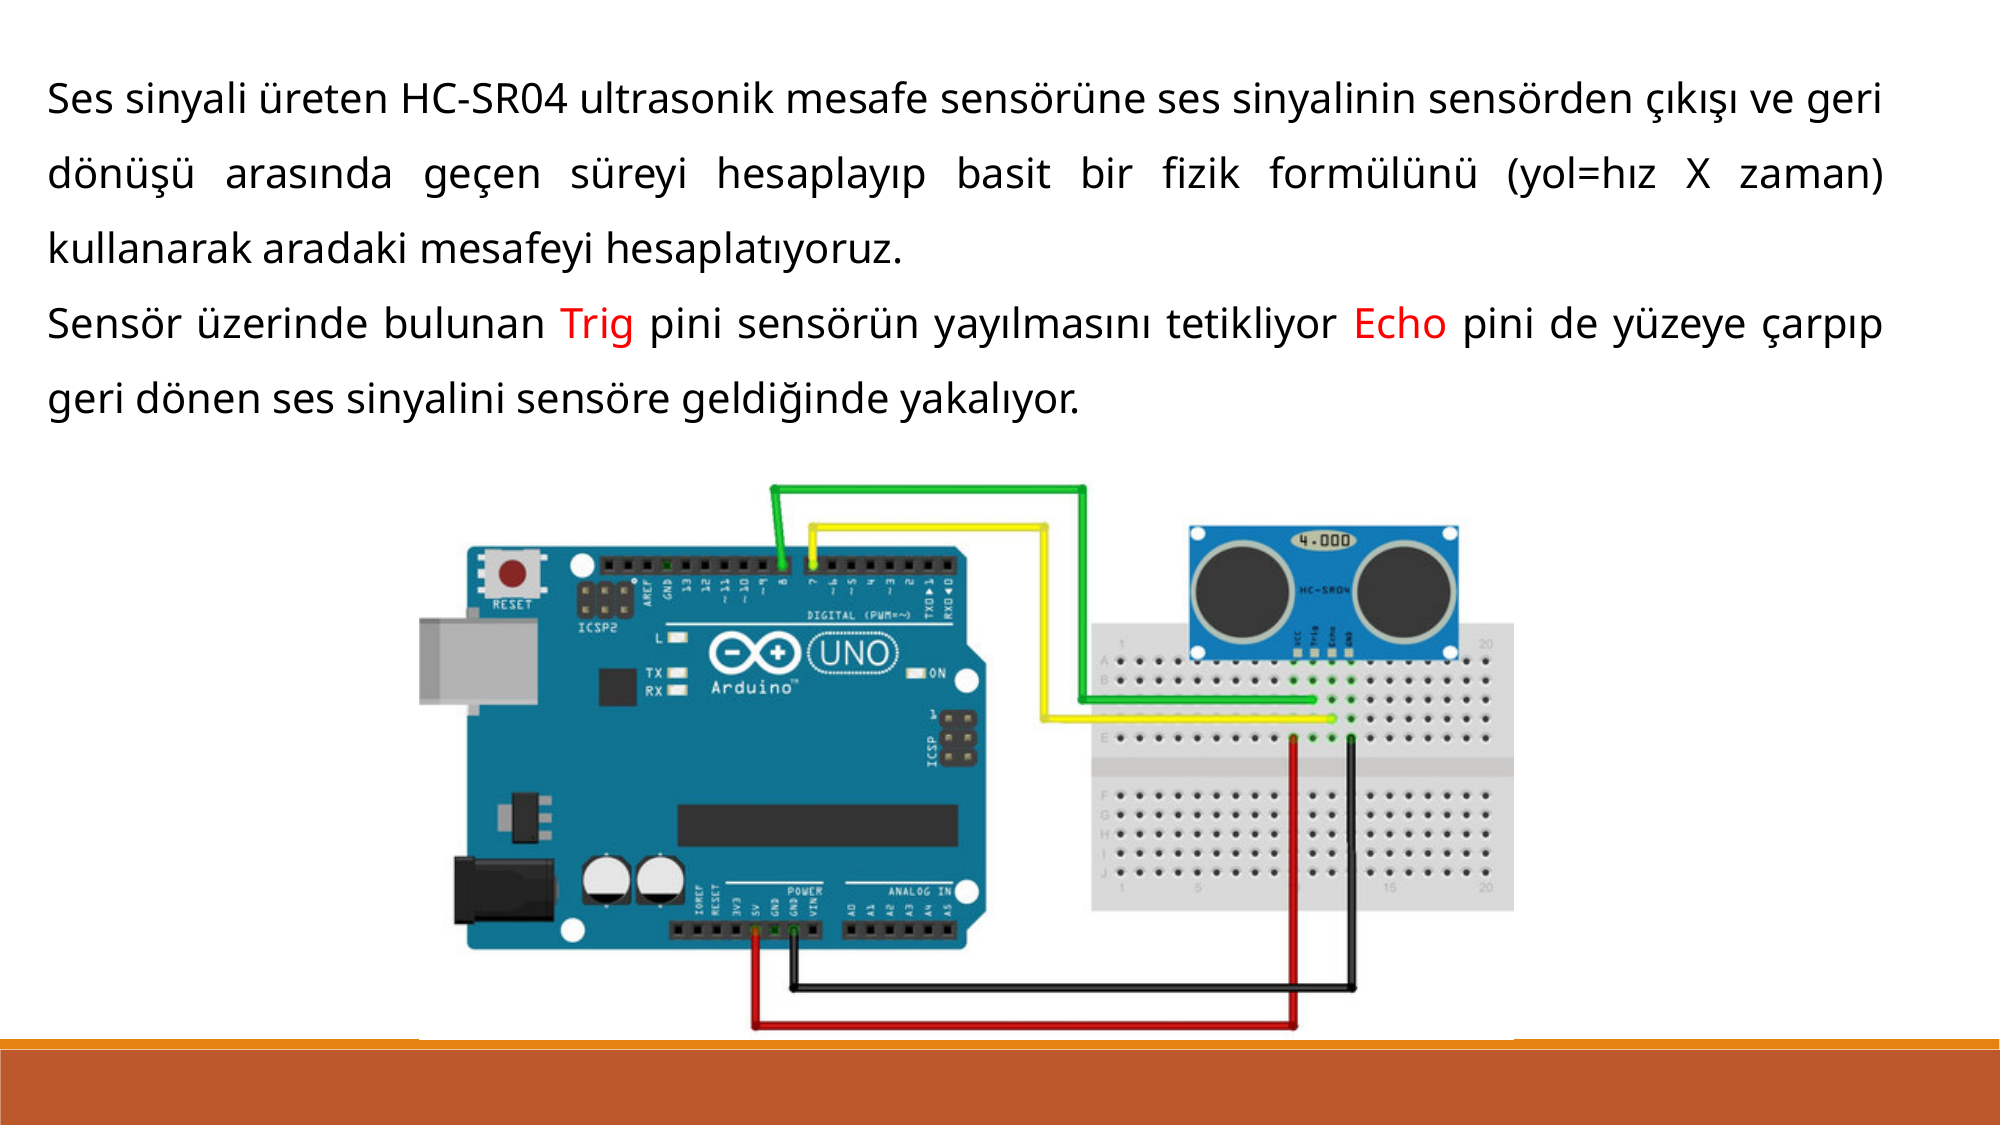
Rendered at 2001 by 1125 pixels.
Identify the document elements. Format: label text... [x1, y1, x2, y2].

picture [418, 479, 1514, 1041]
text_box Ses sinyali üreten HC-SR04 ultrasonik mesafe sensörüne ses sinyalinin sensörden çıkışı ve geri dönüşü arasında geçen süreyi hesaplayıp basit bir fizik formülünü (yol=hız X zaman) kullanarak aradaki mesafeyi hesaplatıyoruz. Sensör üzerinde bulunan Trig pini sensörün yayılmasını tetikliyor Echo pini de yüzeye çarpıp geri dönen ses sinyalini sensöre geldiğinde yakalıyor. [33, 39, 1900, 430]
